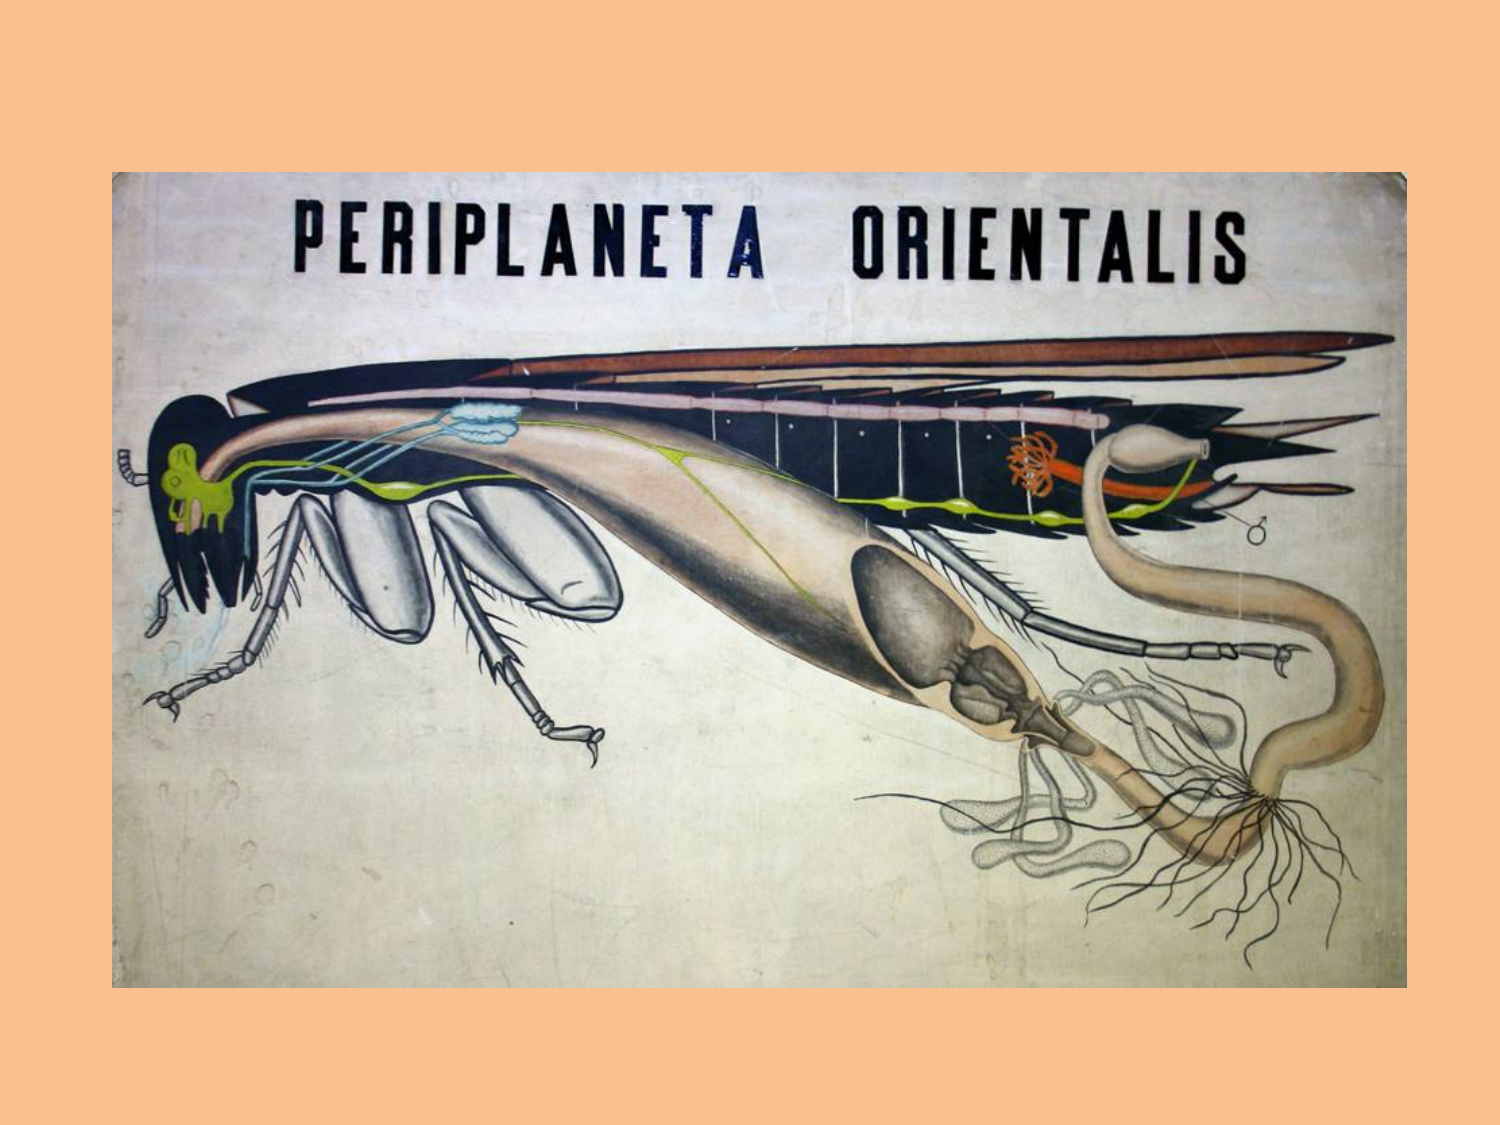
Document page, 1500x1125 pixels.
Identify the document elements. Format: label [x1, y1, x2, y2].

picture [111, 172, 1407, 988]
